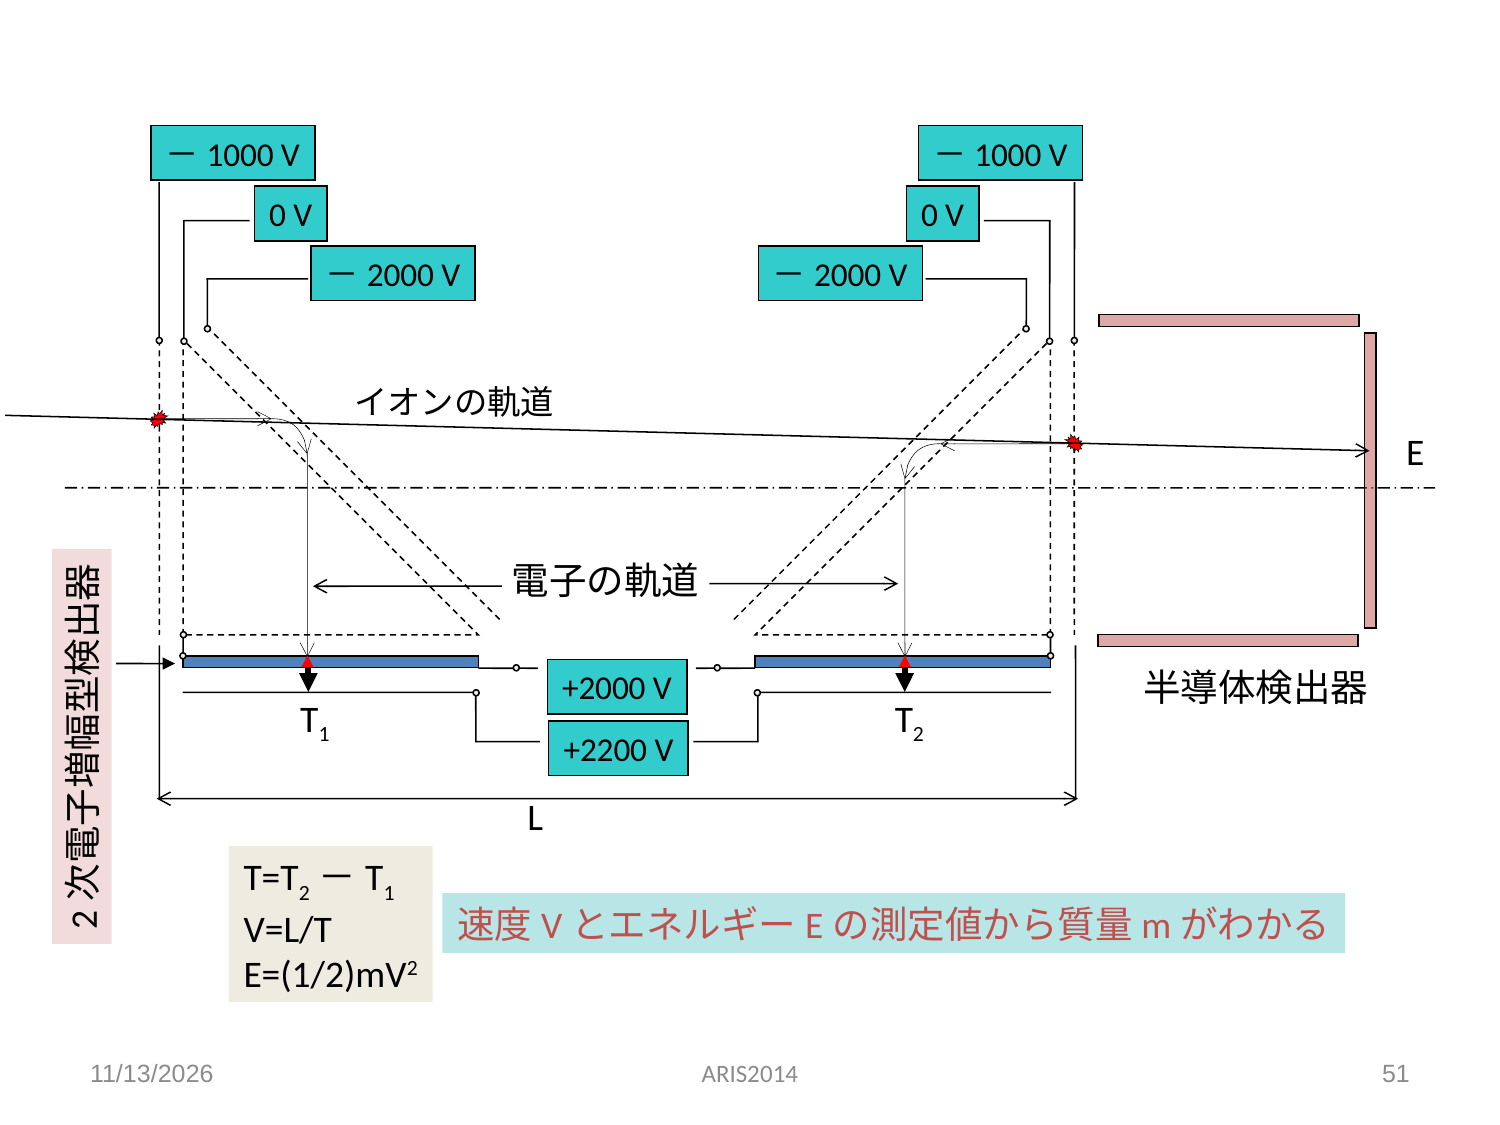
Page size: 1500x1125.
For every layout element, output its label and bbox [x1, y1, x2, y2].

slide_number [75, 1042, 425, 1103]
text_box [1099, 314, 1360, 327]
slide_number [1074, 1042, 1425, 1103]
text_box [1067, 484, 1081, 491]
text_box [1071, 182, 1078, 346]
text_box [925, 278, 1030, 332]
text_box [52, 548, 112, 944]
text_box [1391, 420, 1440, 481]
text_box [1128, 656, 1384, 717]
text_box [758, 245, 923, 301]
footer [512, 1042, 988, 1103]
text_box [918, 125, 1083, 181]
text_box [1097, 634, 1358, 647]
text_box [228, 846, 433, 1002]
text_box [906, 186, 980, 241]
text_box [442, 893, 1346, 953]
text_box [5, 125, 1376, 846]
